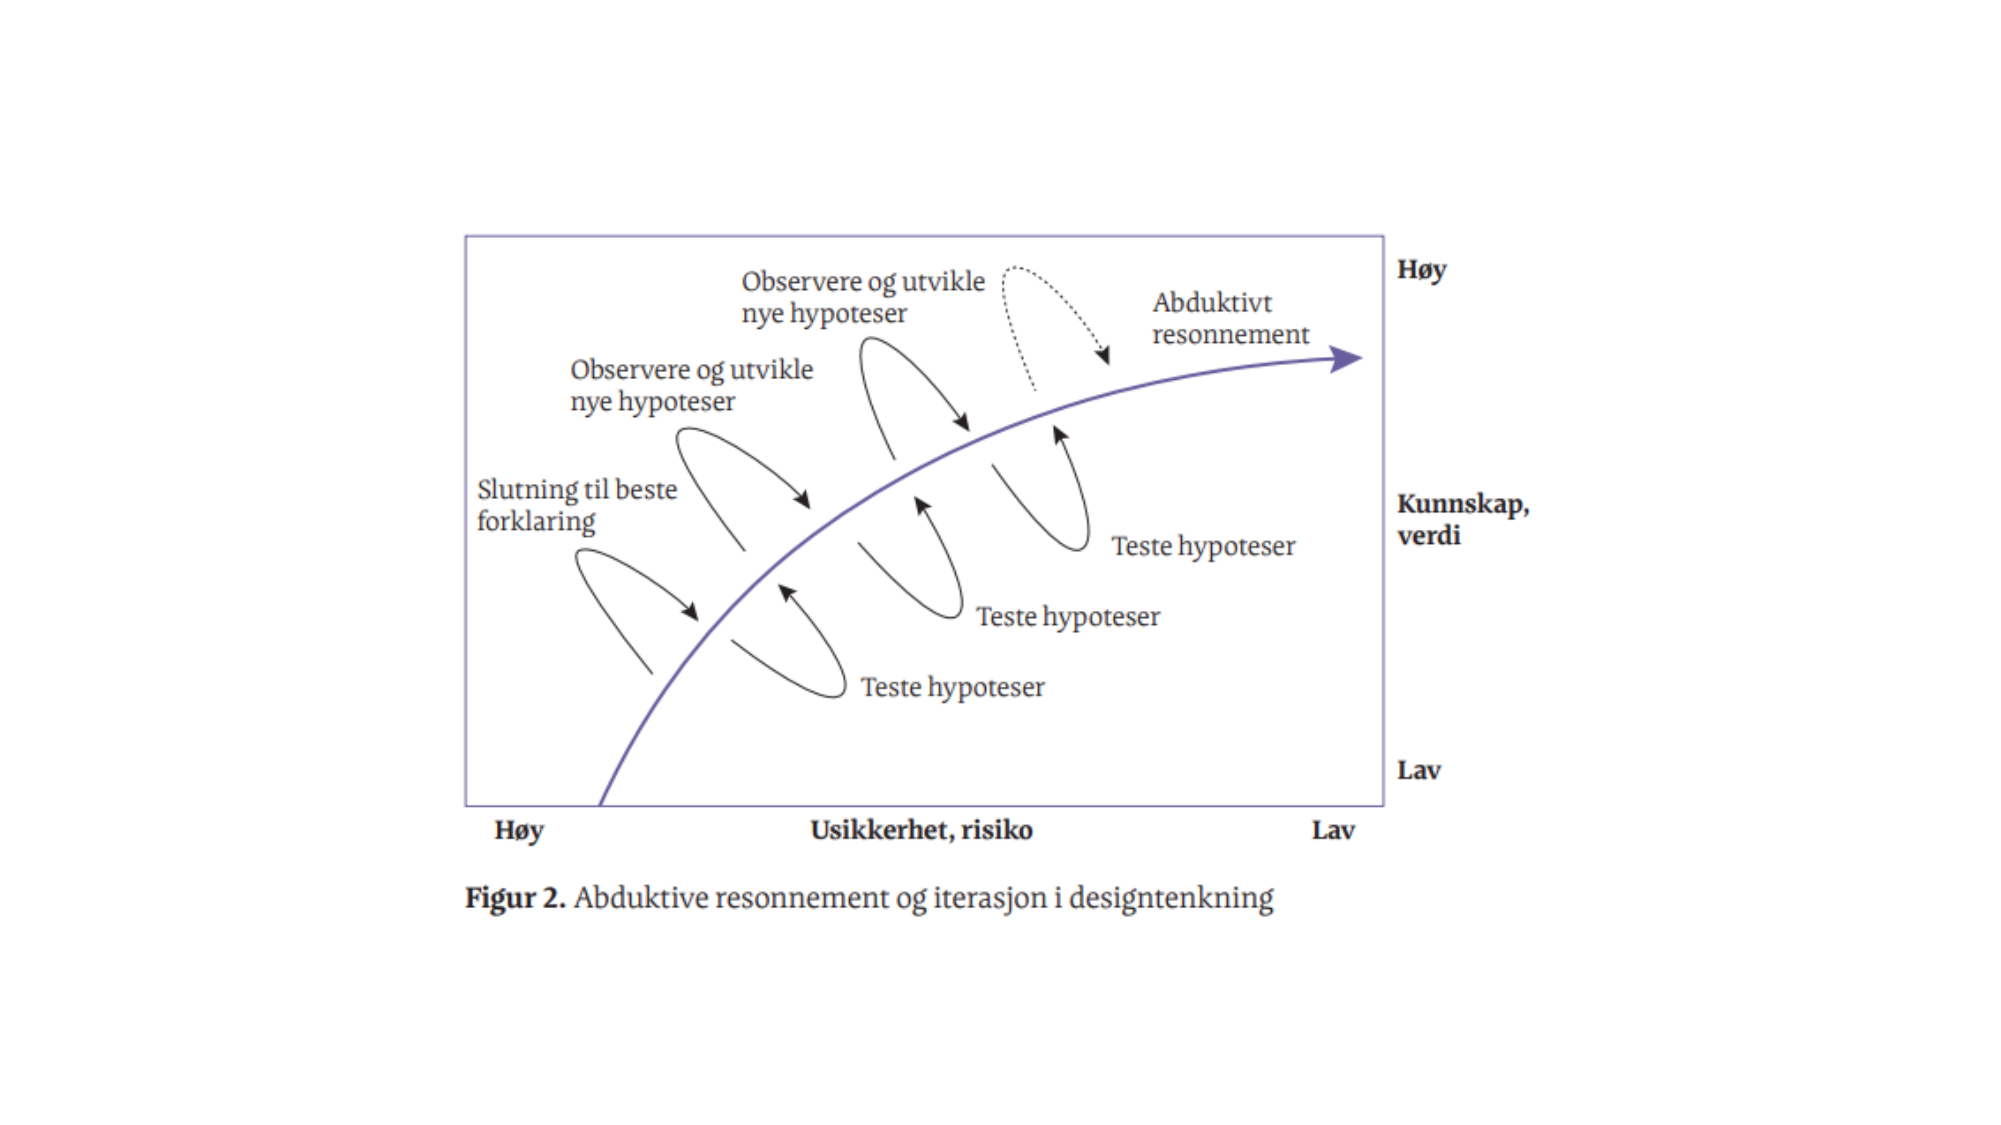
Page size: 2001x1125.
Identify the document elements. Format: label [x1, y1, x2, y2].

picture [450, 214, 1550, 939]
